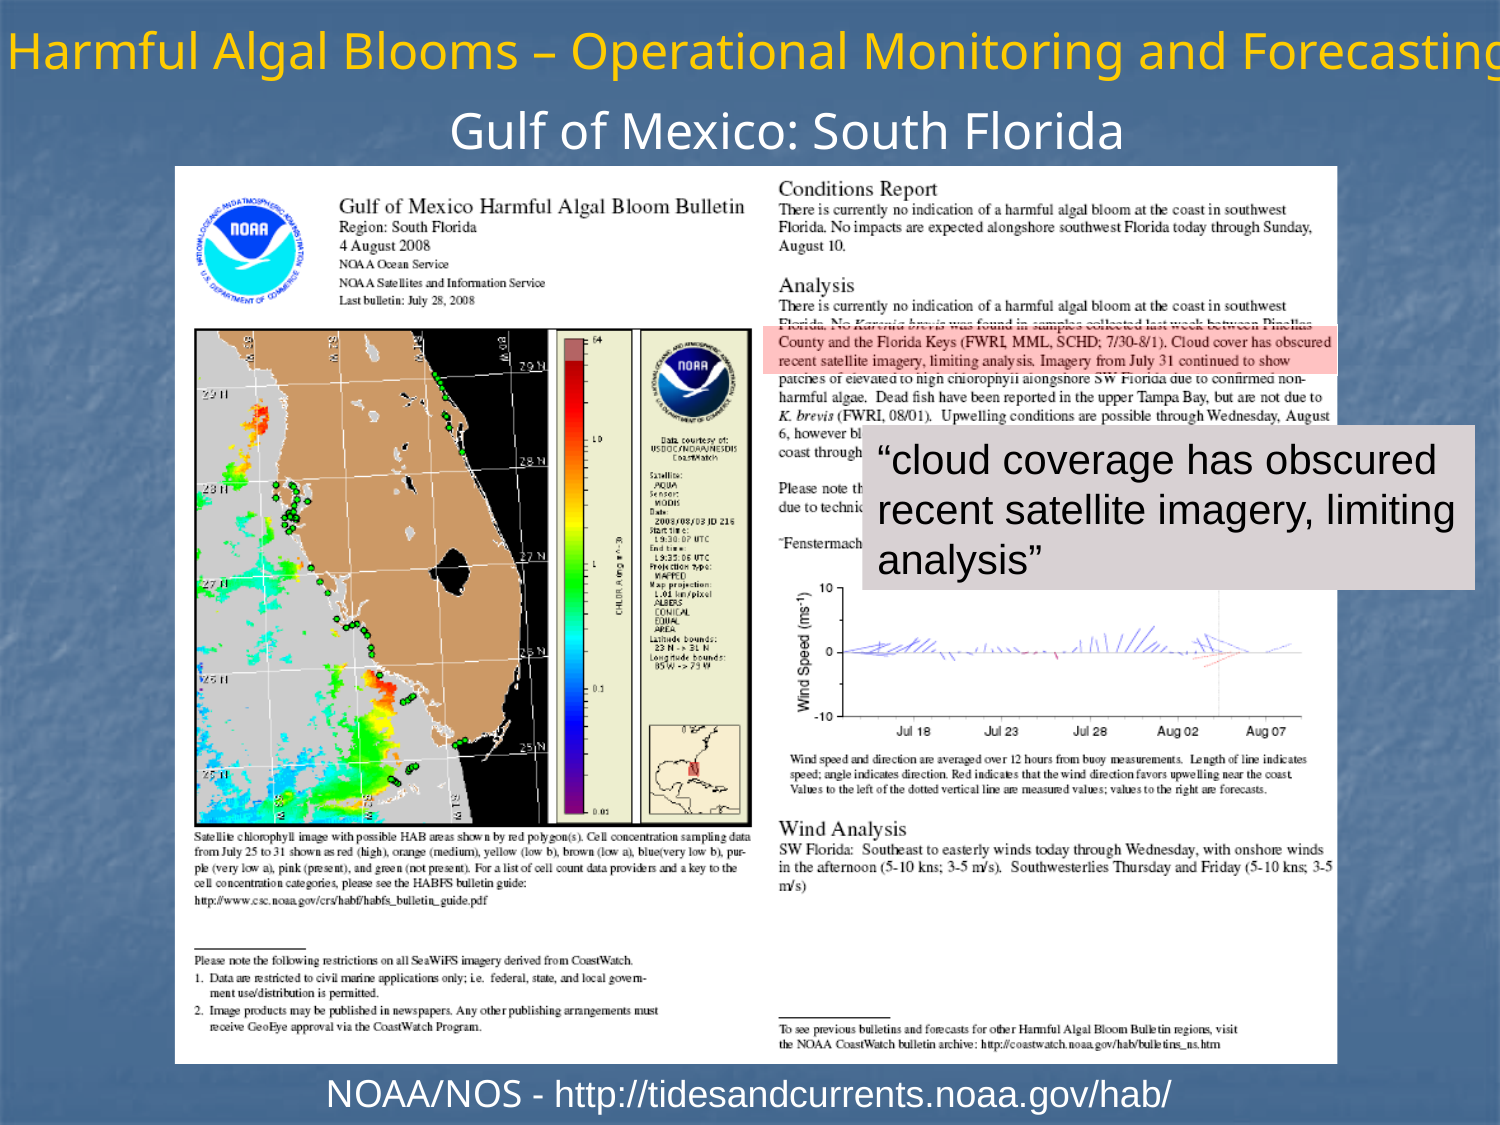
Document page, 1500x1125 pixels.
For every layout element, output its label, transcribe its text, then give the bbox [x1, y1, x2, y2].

text_box Harmful Algal Blooms – Operational Monitoring and Forecasting [0, 12, 1500, 88]
text_box Gulf of Mexico: South Florida [434, 92, 1141, 164]
picture [174, 166, 1338, 1064]
text_box NOAA/NOS - http://tidesandcurrents.noaa.gov/hab/ [310, 1072, 1188, 1125]
text_box “cloud coverage has obscured recent satellite imagery, limiting analysis” [1341, 425, 1475, 590]
